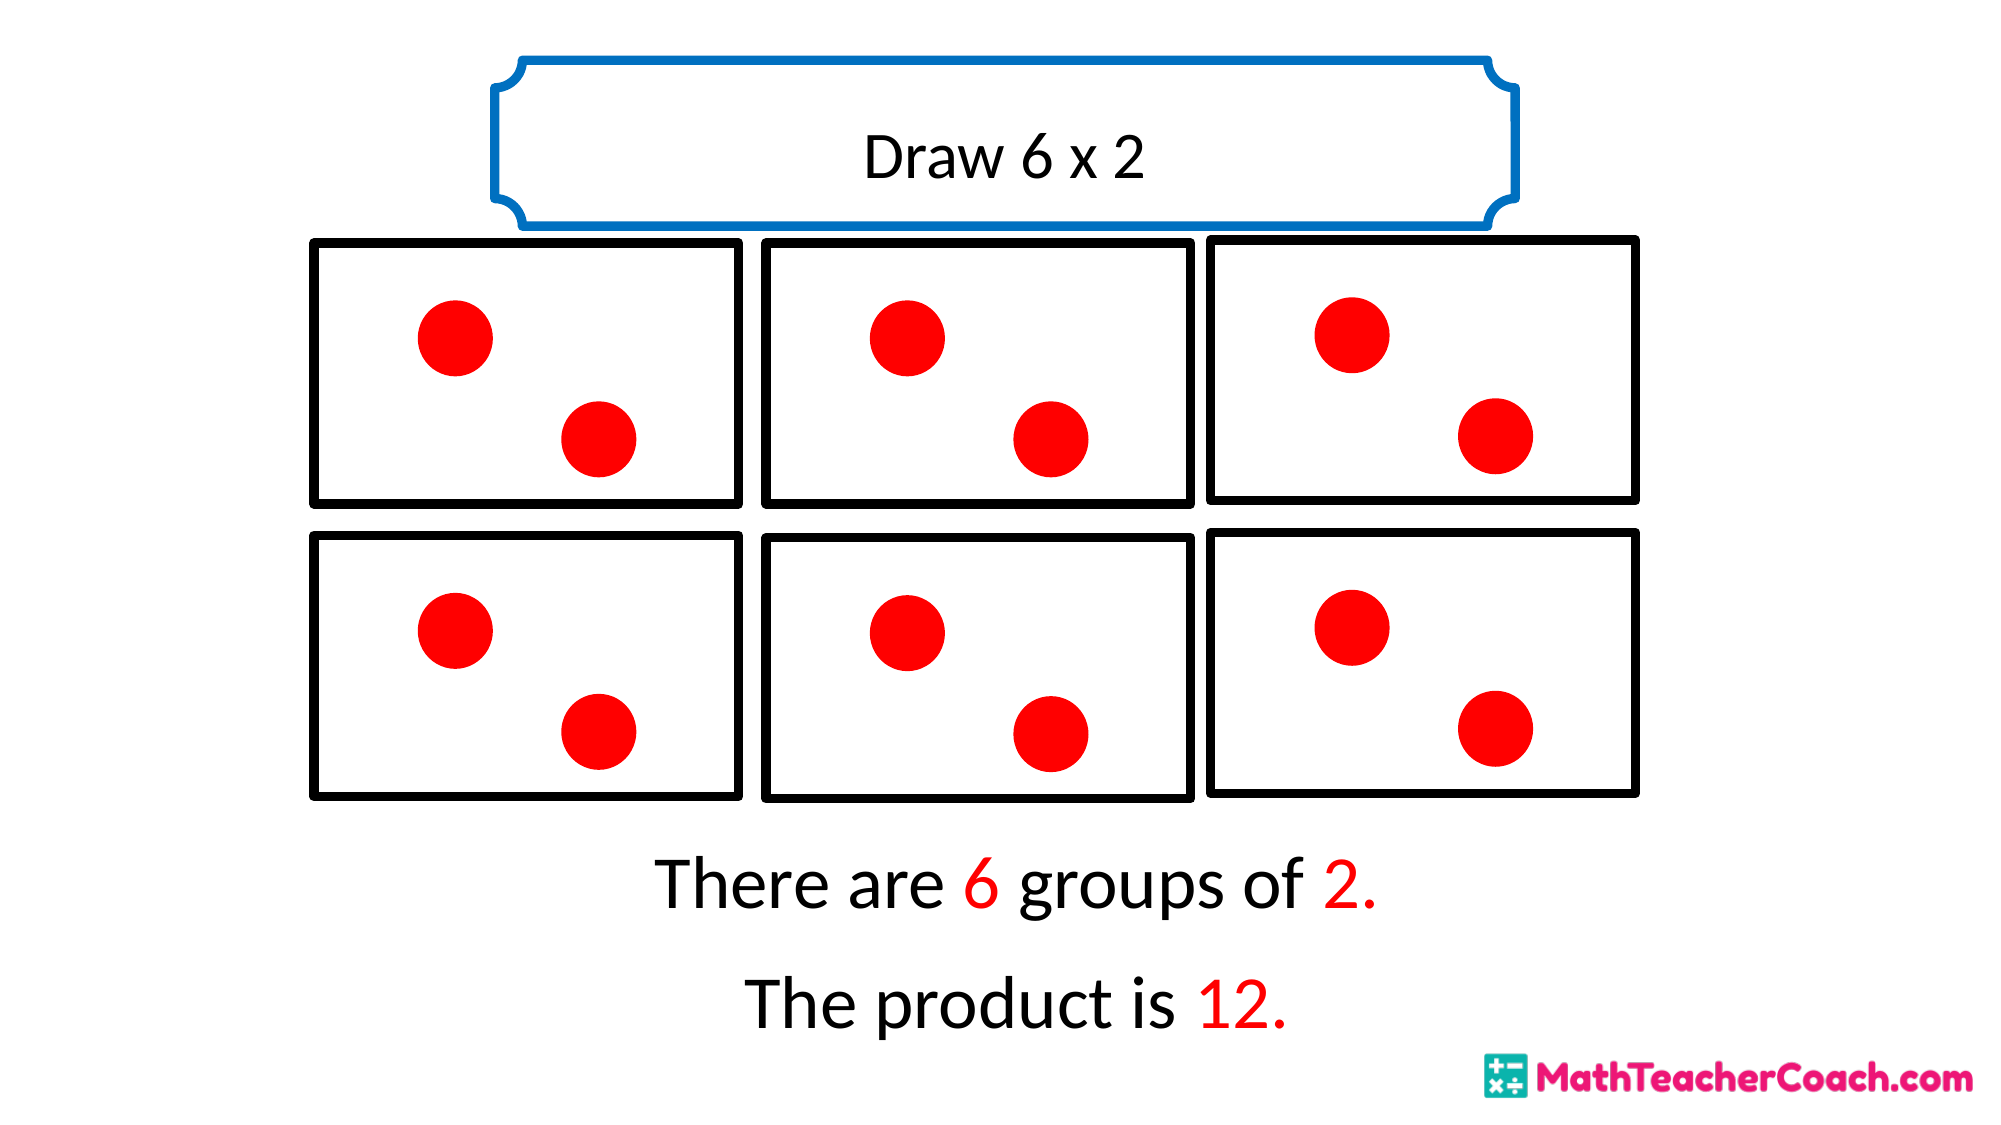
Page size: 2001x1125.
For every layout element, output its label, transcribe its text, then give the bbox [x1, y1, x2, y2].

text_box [313, 239, 1636, 799]
text_box Draw 6 x 2 [627, 92, 1383, 200]
picture [1478, 1047, 1977, 1102]
text_box [494, 60, 1516, 227]
text_box There are 6 groups of 2. The product is 12. [0, 766, 2000, 1051]
